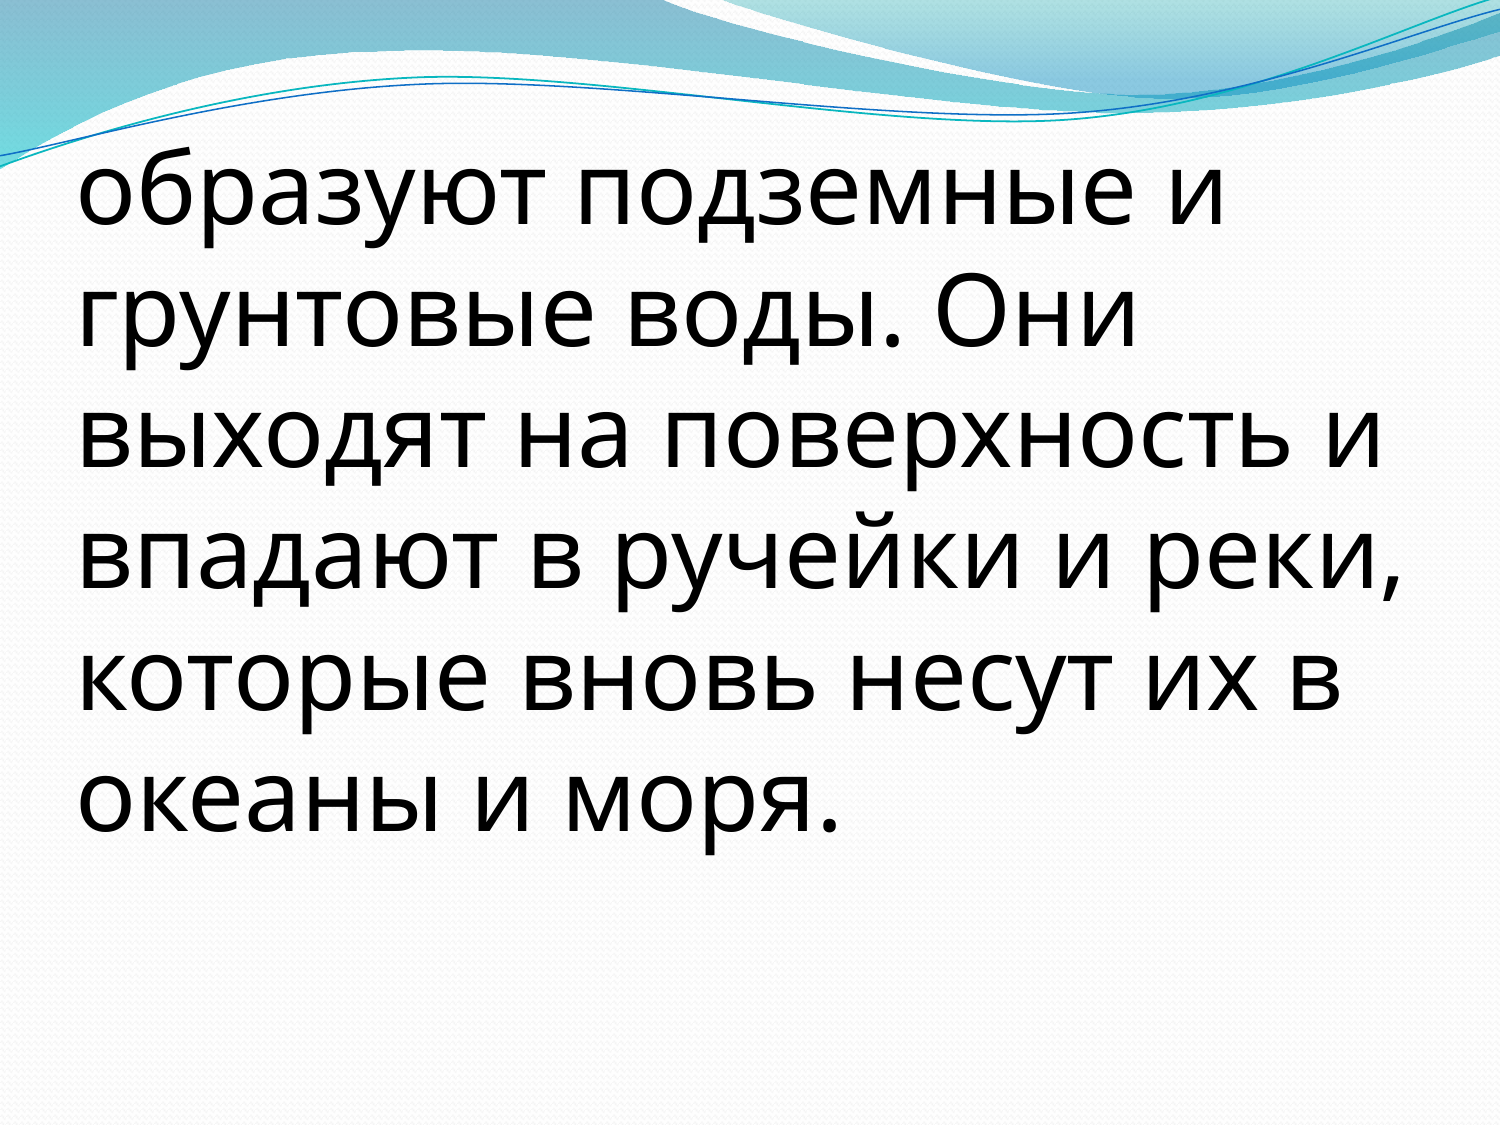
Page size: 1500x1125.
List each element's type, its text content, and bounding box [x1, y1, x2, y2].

title образуют подземные и грунтовые воды. Они выходят на поверхность и впадают в ручейки и реки, которые вновь несут их в океаны и моря. [75, 115, 1438, 1094]
